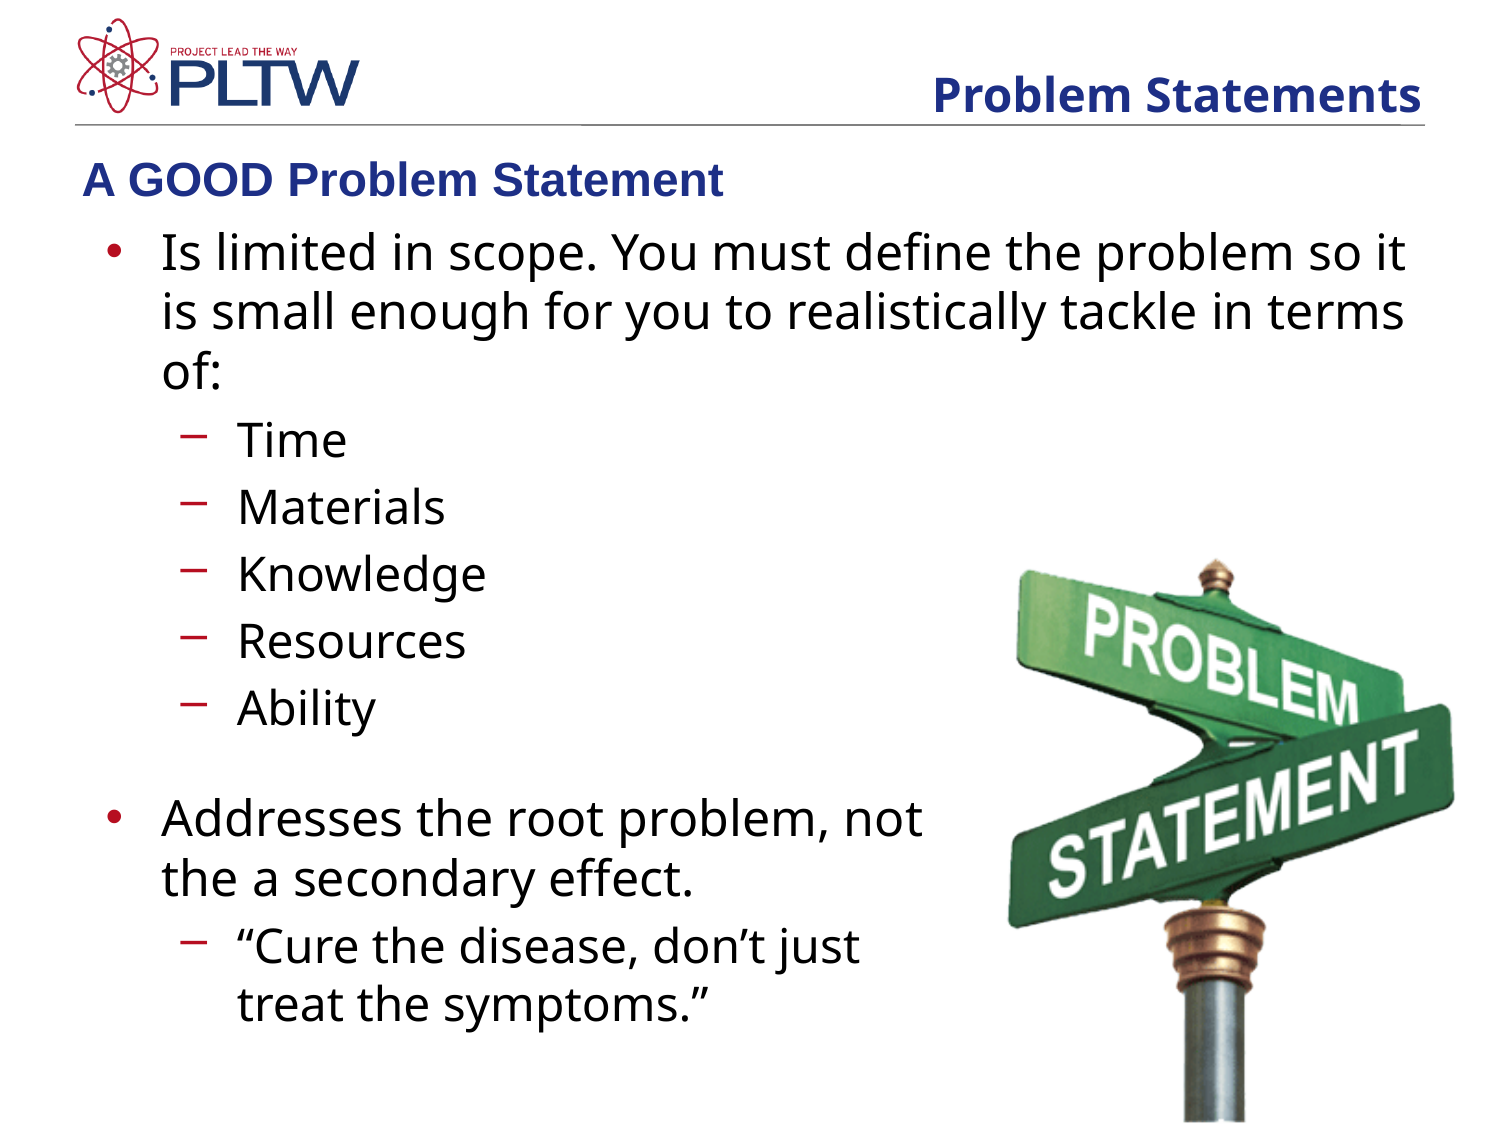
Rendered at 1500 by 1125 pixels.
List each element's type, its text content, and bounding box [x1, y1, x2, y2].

picture [62, 0, 375, 134]
list Is limited in scope. You must define the problem so it is small enough for you to realistically tackle in terms of: Time Materials Knowledge Resources Ability [0, 212, 1463, 472]
text_box Addresses the root problem, not the a secondary effect. “Cure the disease, don’t just treat the symptoms.” [0, 778, 915, 1038]
picture [920, 496, 1500, 1125]
title A GOOD Problem Statement [66, 126, 1342, 212]
text_box Problem Statements [599, 75, 1438, 113]
